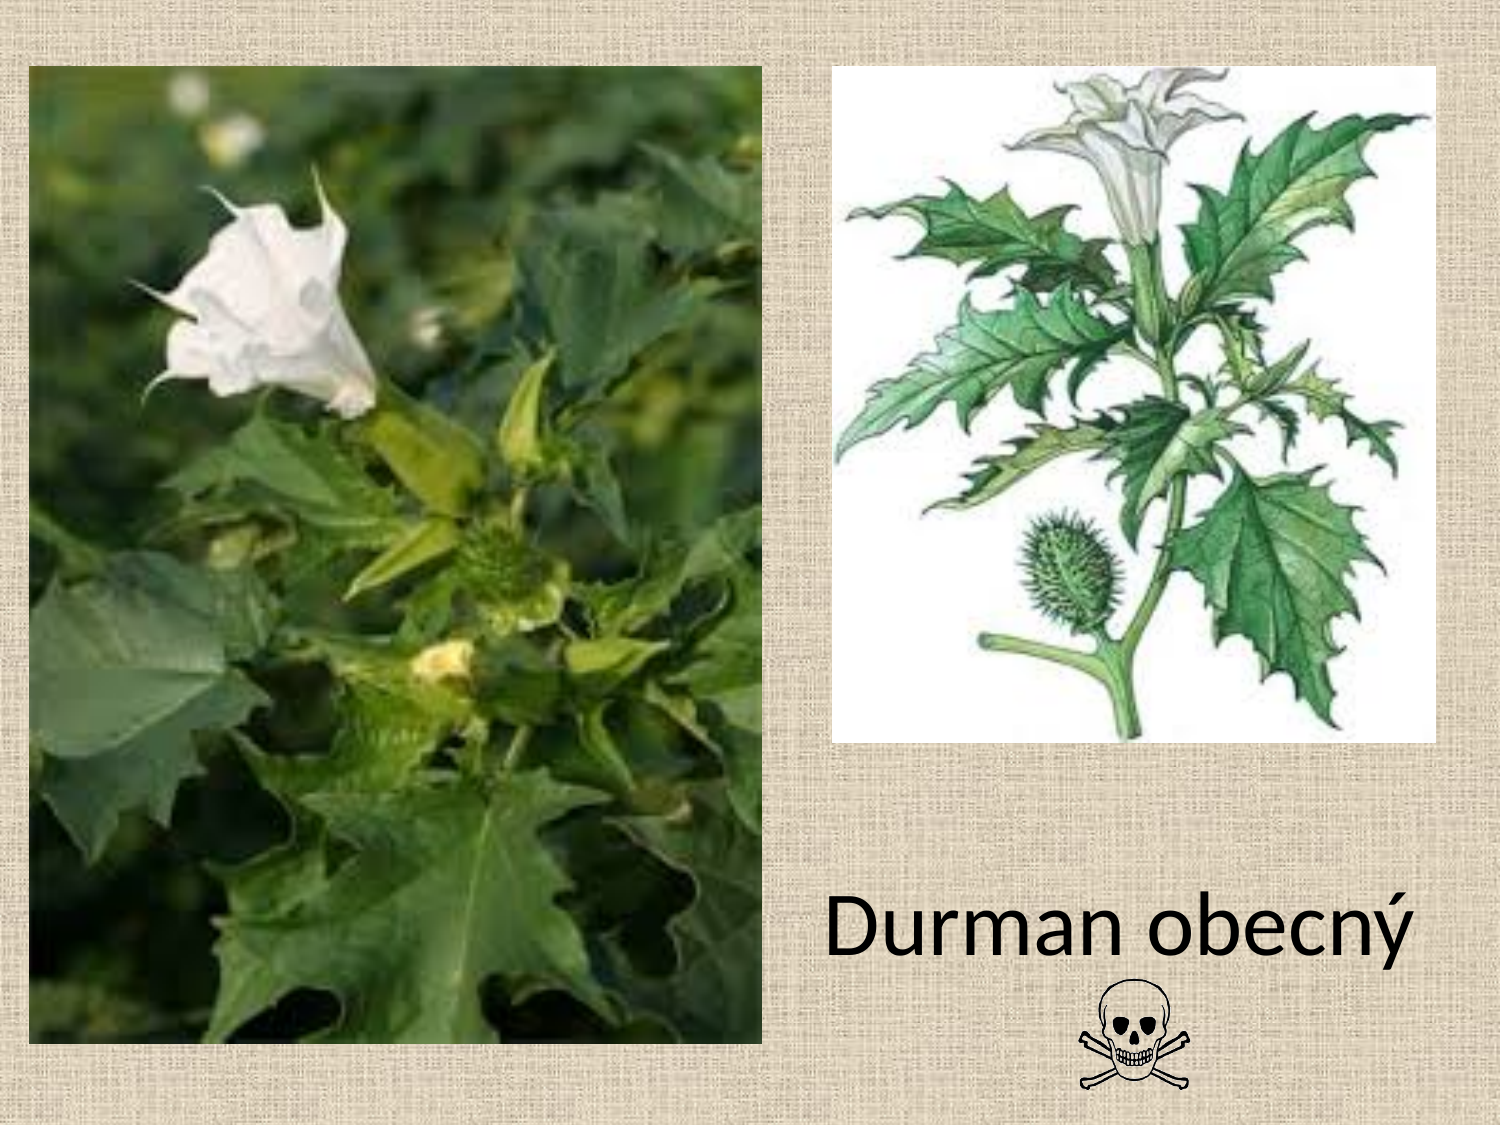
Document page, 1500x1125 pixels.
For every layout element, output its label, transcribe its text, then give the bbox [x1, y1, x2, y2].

picture [0, 0, 1500, 1125]
text_box Durman obecný [809, 856, 1459, 981]
